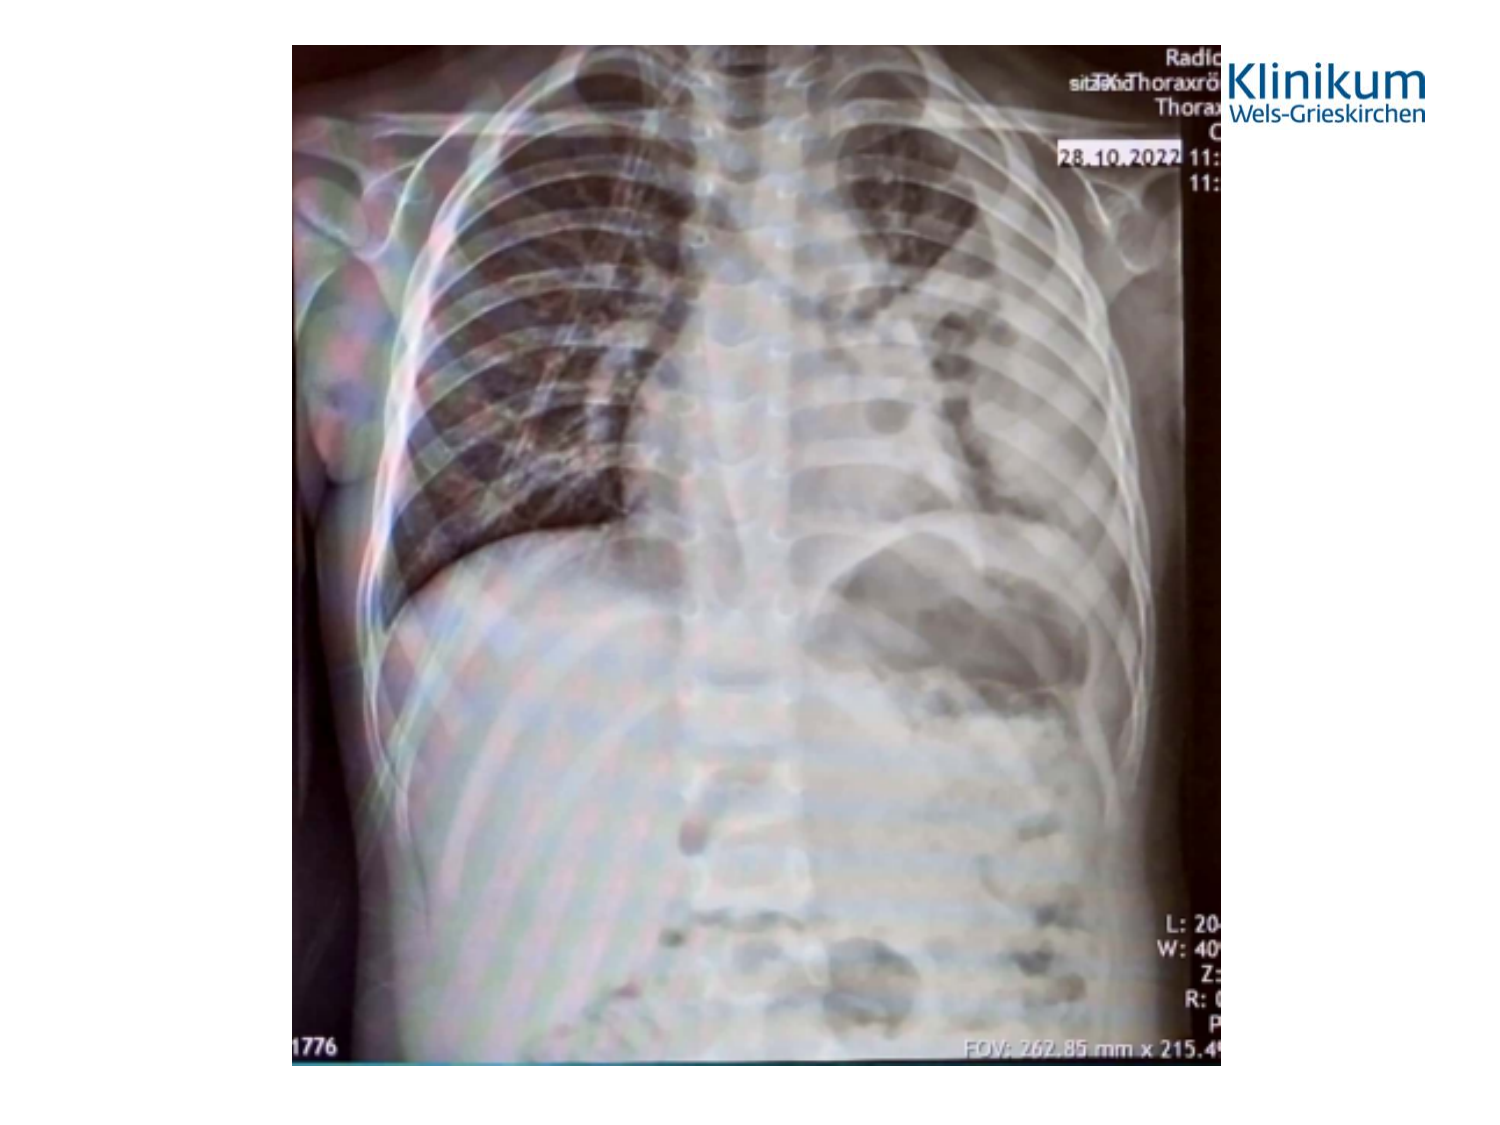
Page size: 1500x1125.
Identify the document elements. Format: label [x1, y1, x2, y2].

picture [291, 45, 1425, 1066]
